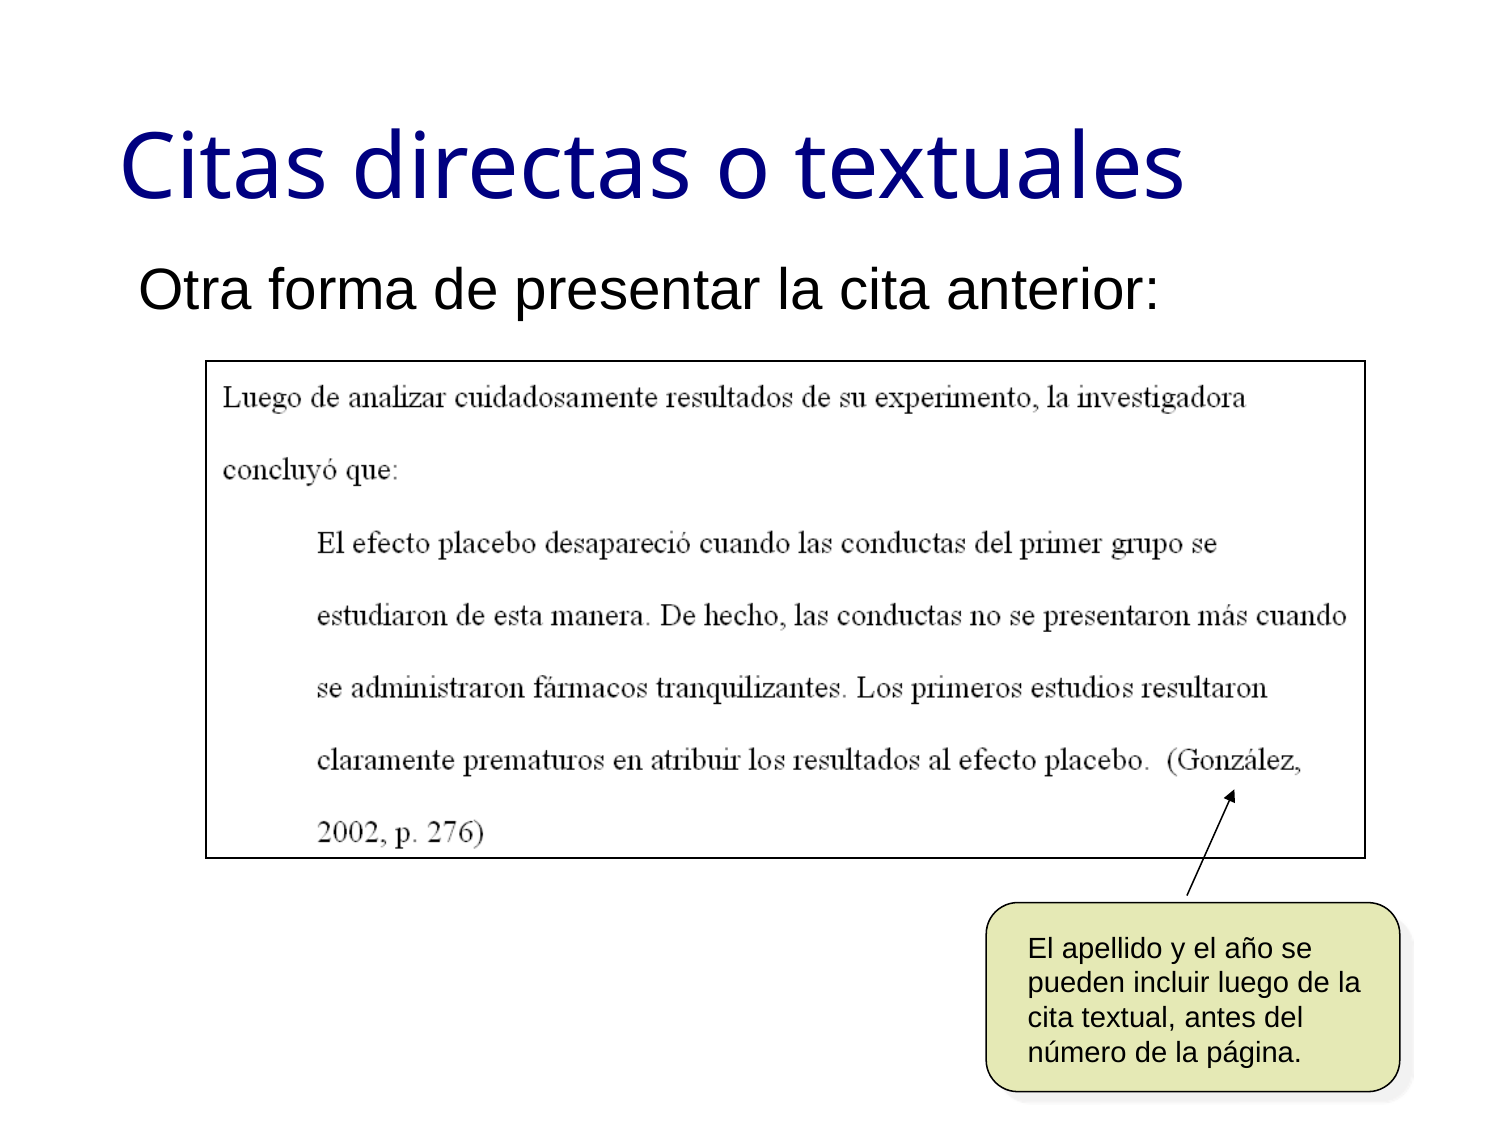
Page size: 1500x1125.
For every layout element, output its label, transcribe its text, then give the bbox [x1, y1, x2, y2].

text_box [986, 789, 1400, 1092]
text_box Otra forma de presentar la cita anterior: [123, 243, 1294, 329]
title Citas directas o textuales [103, 59, 1397, 278]
picture [206, 361, 1365, 858]
